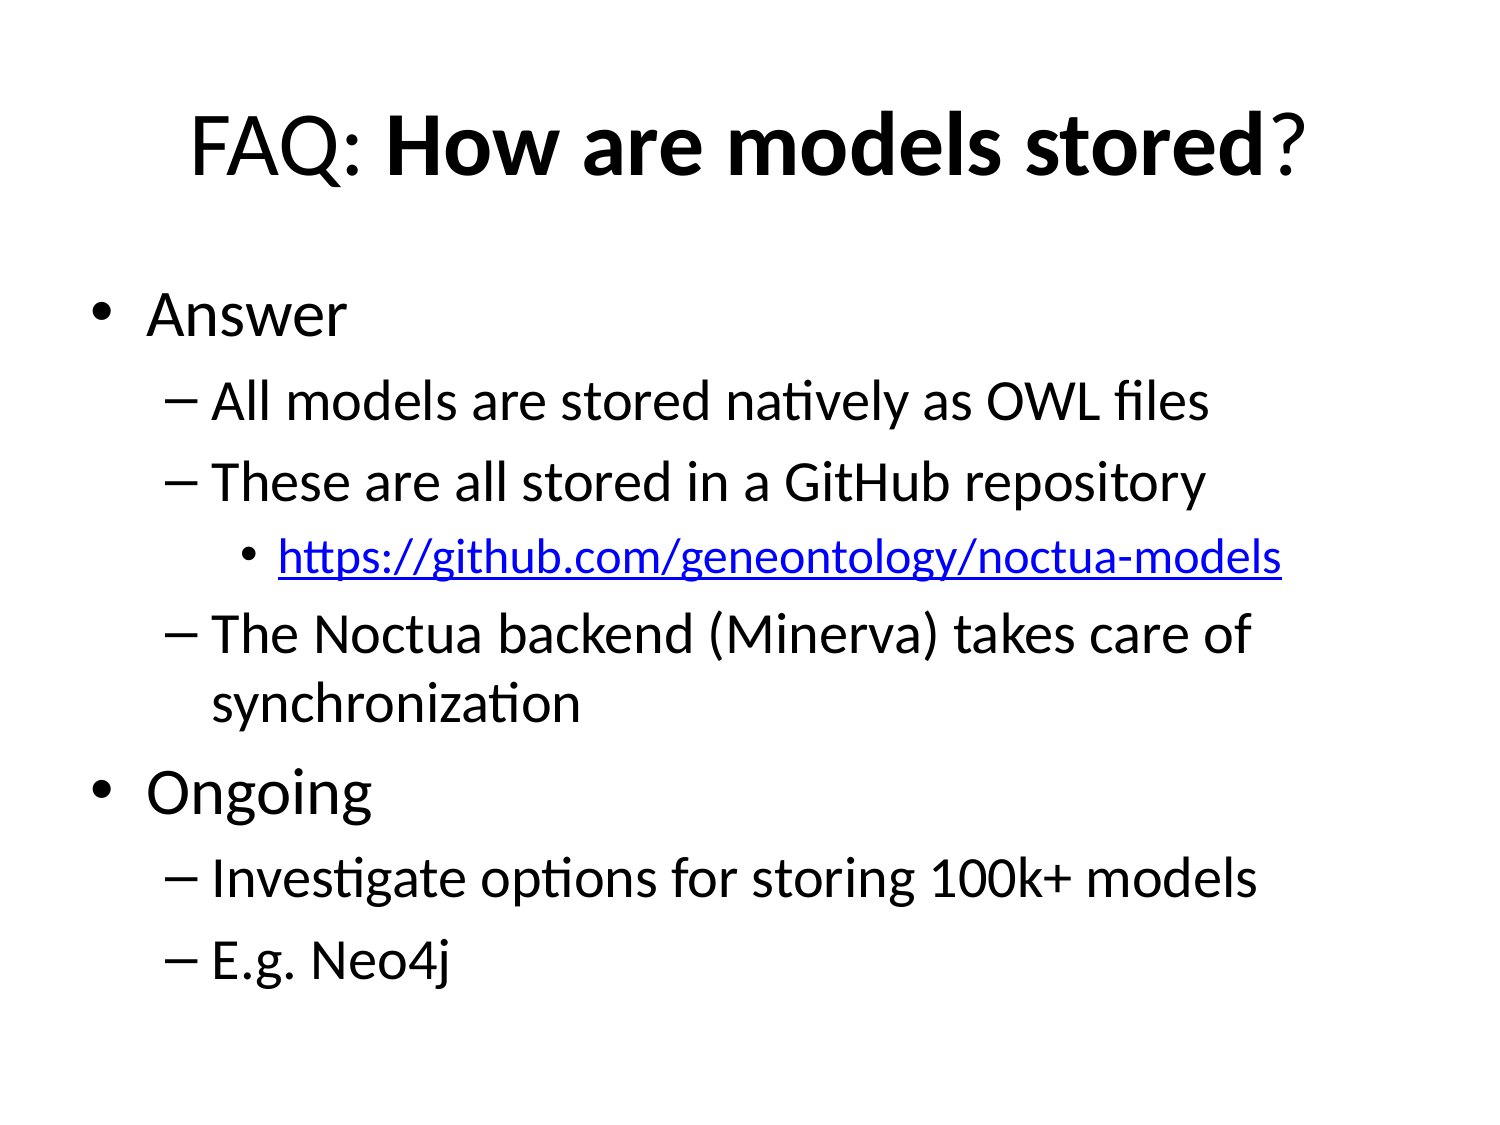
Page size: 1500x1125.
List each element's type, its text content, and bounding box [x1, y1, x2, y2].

list Answer All models are stored natively as OWL files These are all stored in a GitHub repository https://github.com/geneontology/noctua-models The Noctua backend (Minerva) takes care of synchronization Ongoing Investigate options for storing 100k+ models E.g. Neo4j [75, 262, 1425, 1005]
title FAQ: How are models stored? [75, 45, 1425, 233]
